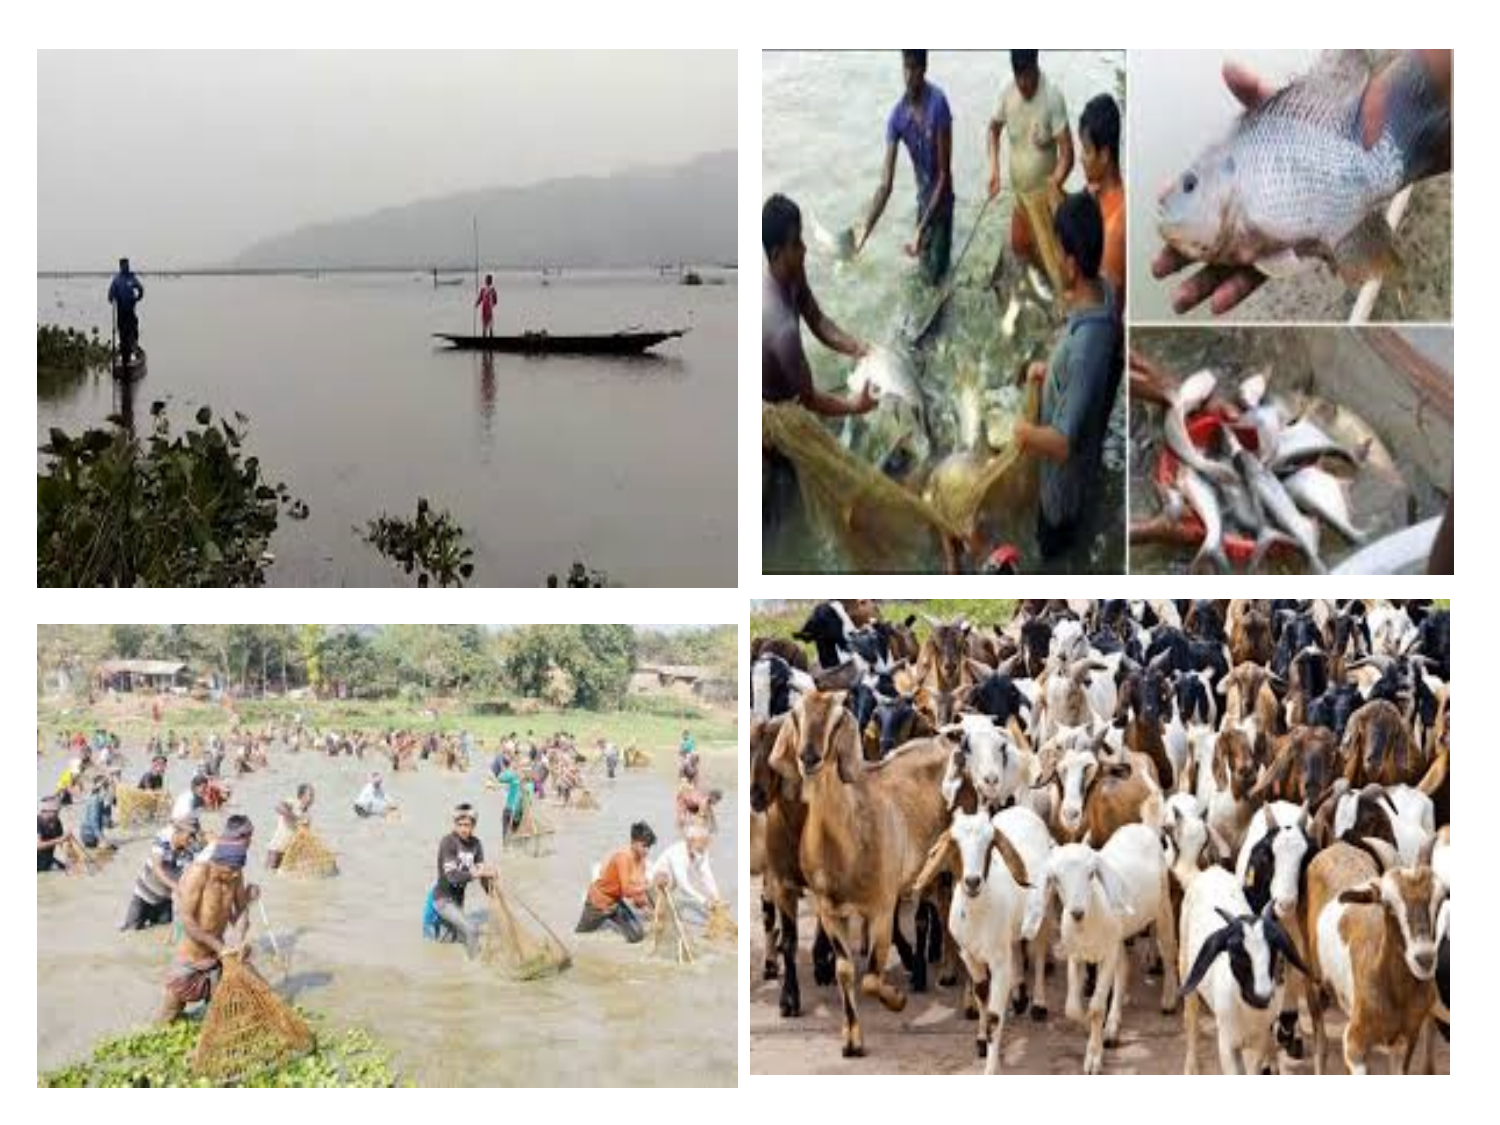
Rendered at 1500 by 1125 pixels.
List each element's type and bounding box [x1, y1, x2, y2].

picture [762, 49, 1454, 576]
picture [37, 624, 738, 1088]
picture [749, 599, 1451, 1076]
picture [37, 49, 738, 588]
